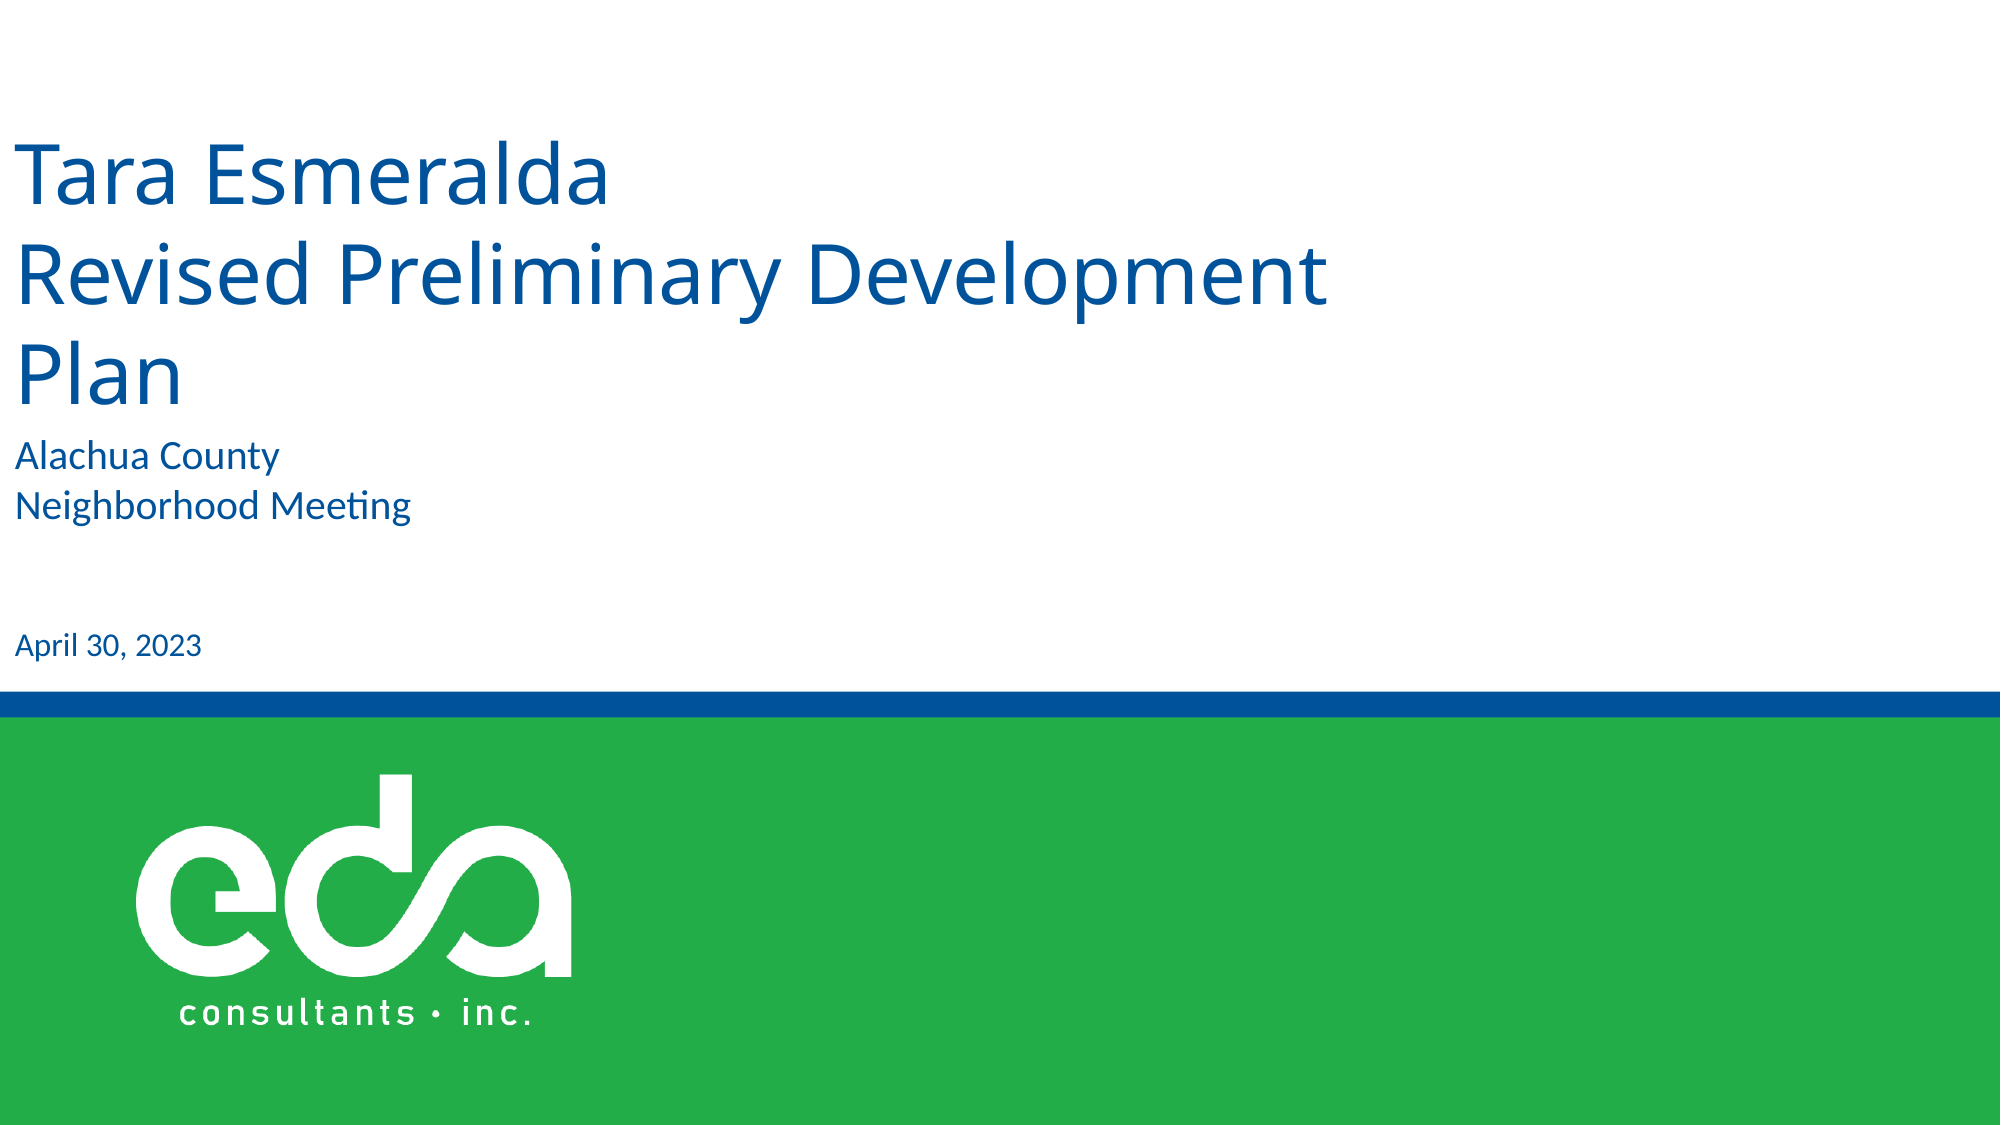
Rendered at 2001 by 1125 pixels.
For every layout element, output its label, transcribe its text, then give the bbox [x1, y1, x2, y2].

text_box April 30, 2023 [0, 615, 779, 670]
text_box Tara Esmeralda Revised Preliminary Development Plan [0, 113, 1493, 429]
text_box Alachua County Neighborhood Meeting [0, 370, 1288, 536]
